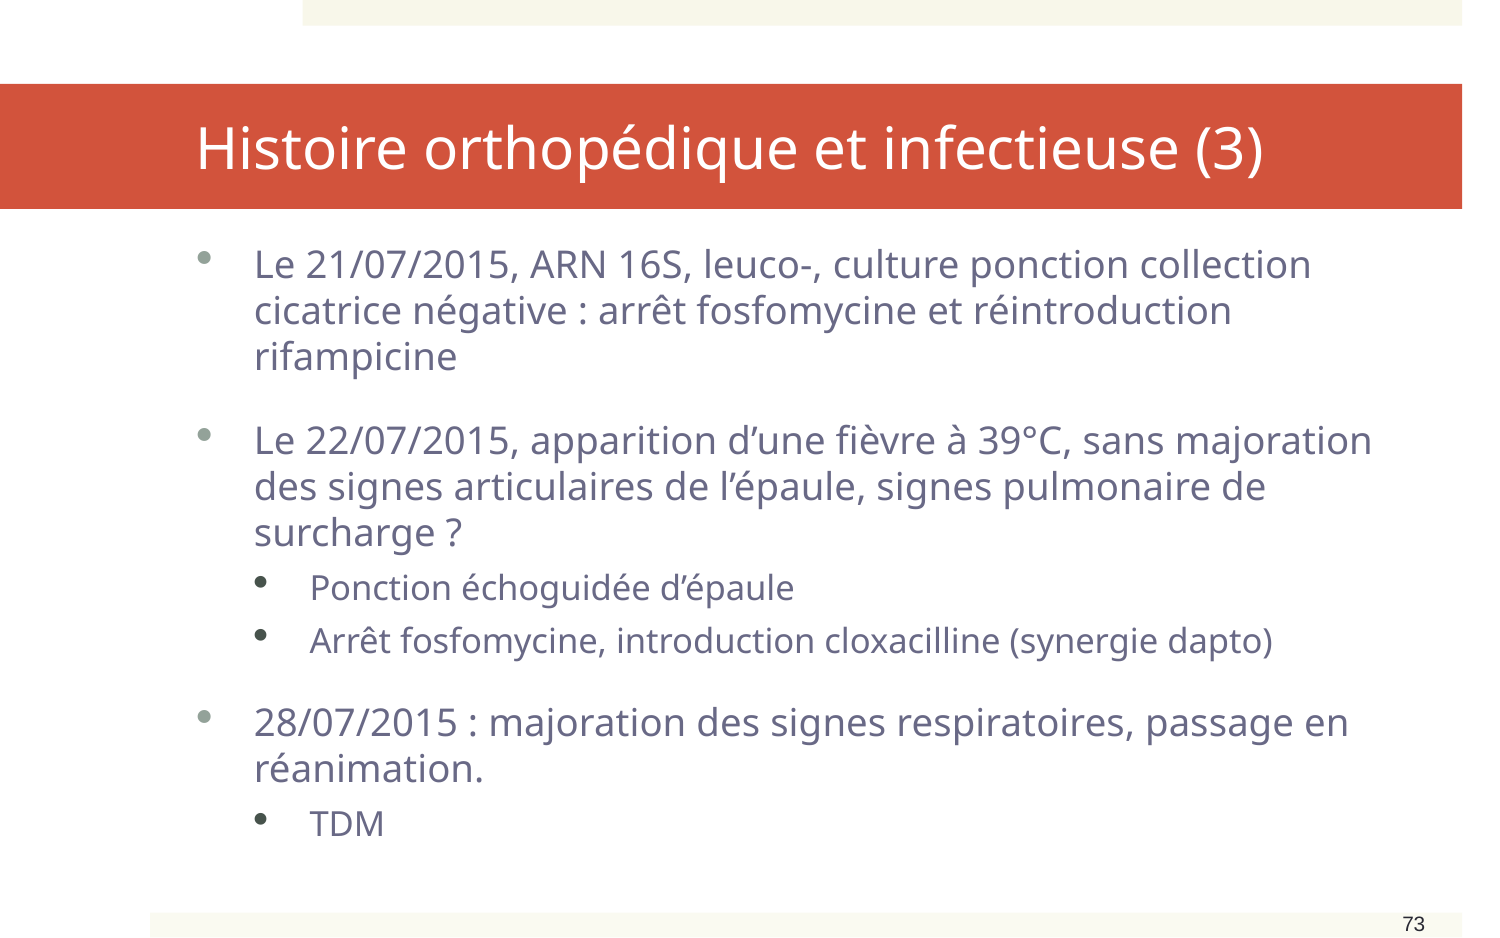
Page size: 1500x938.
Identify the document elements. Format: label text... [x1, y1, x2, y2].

title Histoire orthopédique et infectieuse (3) [0, 83, 1463, 209]
list Le 21/07/2015, ARN 16S, leuco-, culture ponction collection cicatrice négative : arrêt fosfomycine et réintroduction rifampicine Le 22/07/2015, apparition d’une fièvre à 39°C, sans majoration des signes articulaires de l’épaule, signes pulmonaire de surcharge ? Ponction échoguidée d’épaule Arrêt fosfomycine, introduction cloxacilline (synergie dapto) 28/07/2015 : majoration des signes respiratoires, passage en réanimation. TDM [182, 232, 1432, 857]
